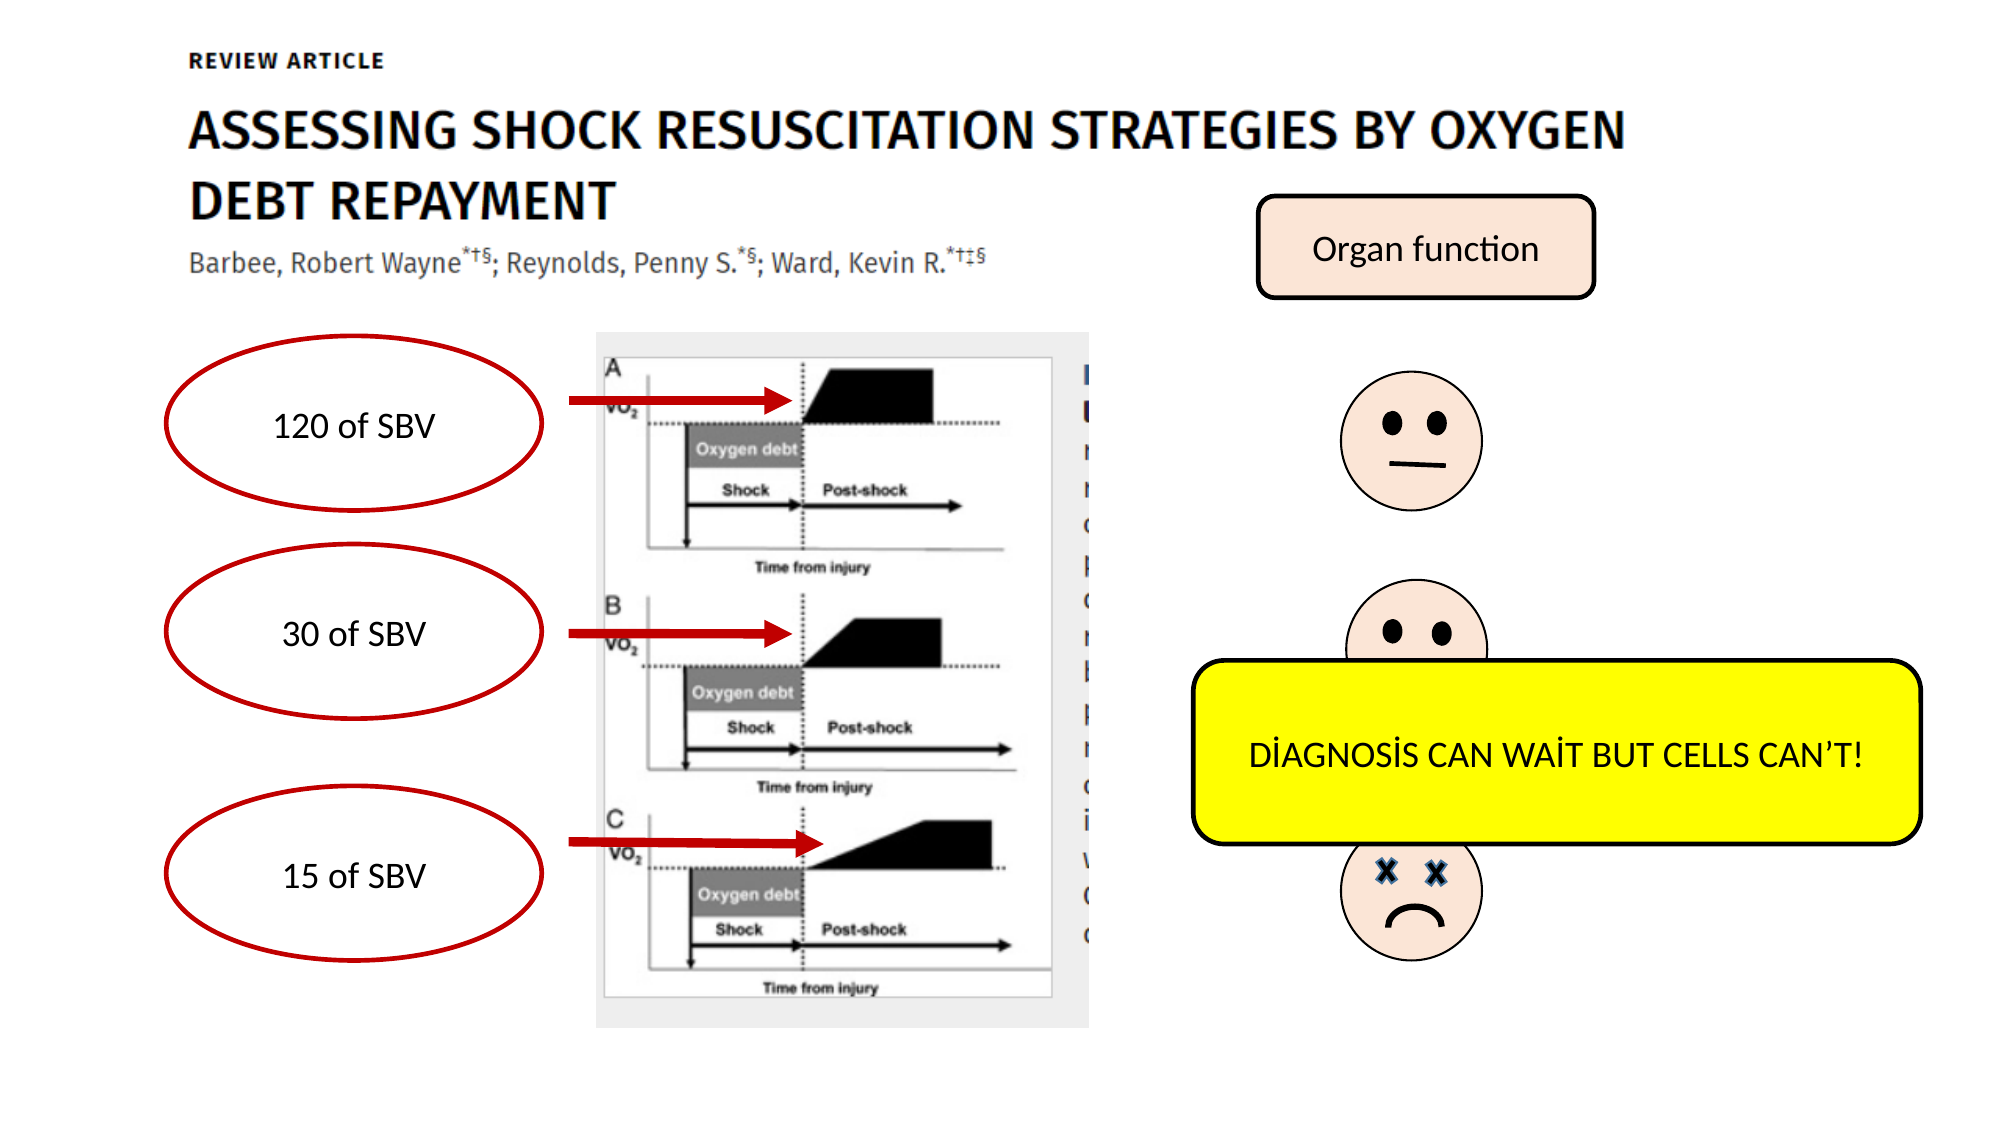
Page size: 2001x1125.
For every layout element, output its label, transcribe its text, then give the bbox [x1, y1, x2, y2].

text_box [1431, 621, 1452, 646]
text_box 15 of SBV [165, 784, 543, 962]
text_box DİAGNOSİS CAN WAİT BUT CELLS CAN’T! [1192, 659, 1922, 846]
text_box 120 of SBV [165, 334, 543, 512]
text_box [1382, 410, 1403, 436]
text_box [1424, 859, 1448, 888]
text_box [1339, 846, 1484, 962]
text_box [1426, 410, 1447, 436]
text_box [1382, 619, 1403, 644]
picture [596, 332, 1089, 1028]
text_box 30 of SBV [165, 542, 543, 720]
text_box [1387, 906, 1443, 928]
text_box [1374, 856, 1399, 885]
text_box [1339, 370, 1484, 512]
picture [148, 39, 1713, 303]
text_box [1345, 578, 1489, 659]
